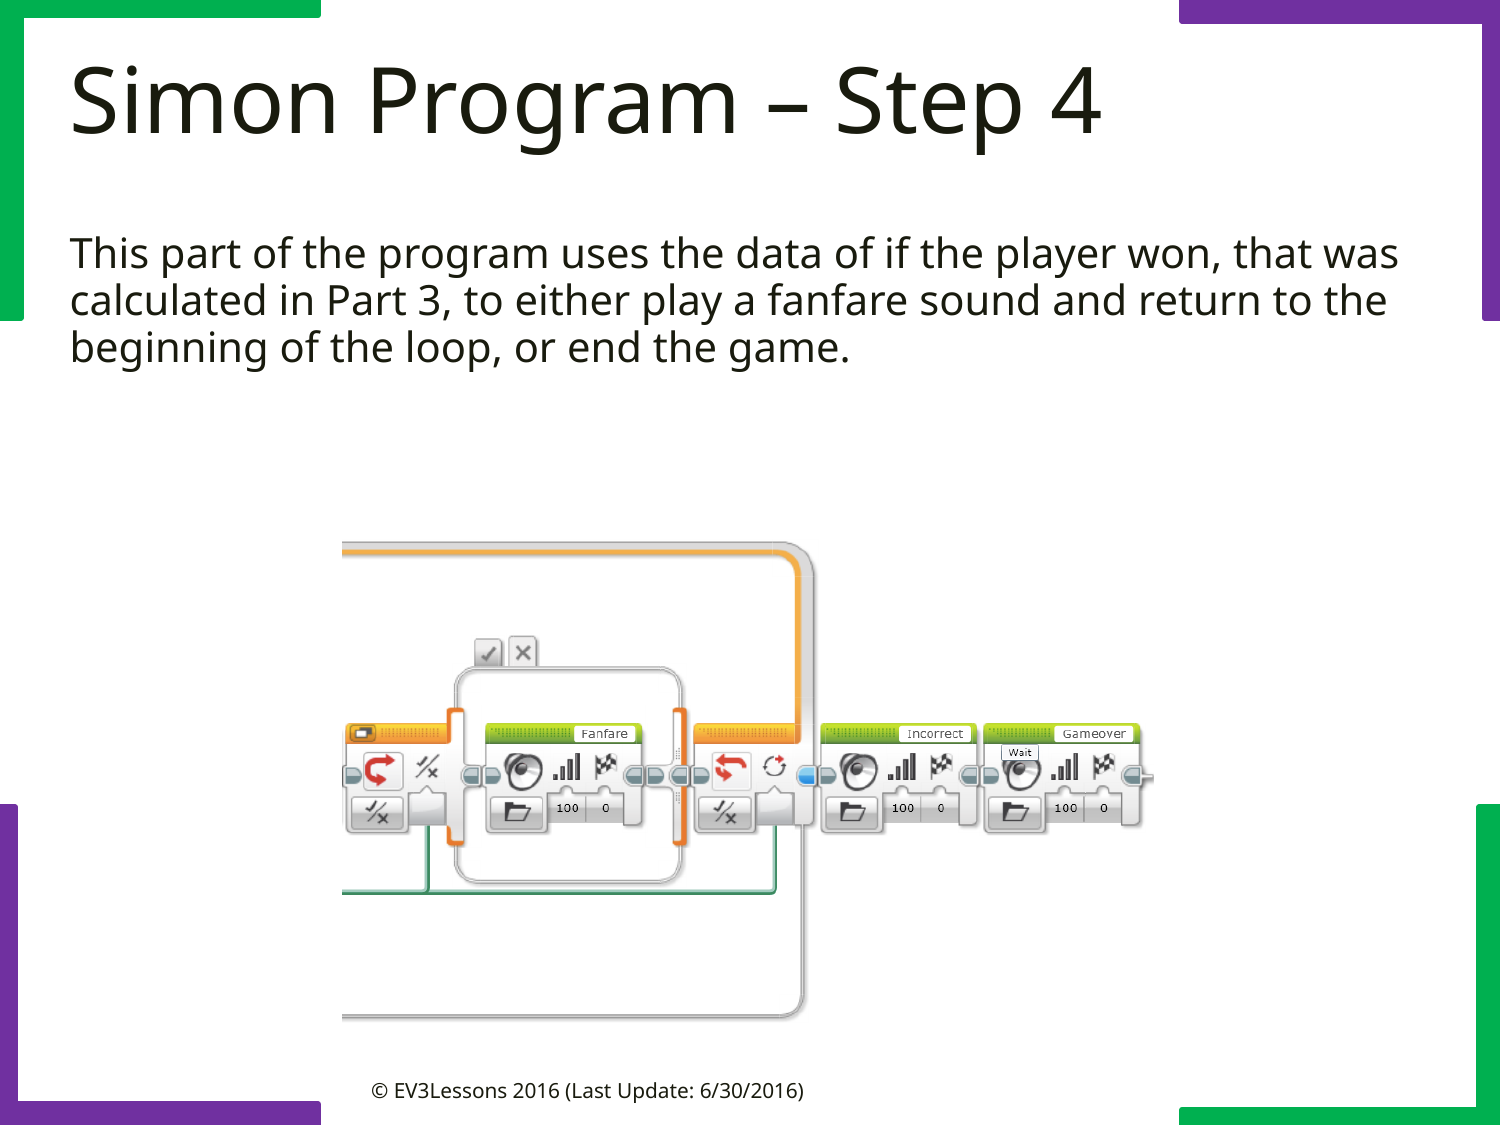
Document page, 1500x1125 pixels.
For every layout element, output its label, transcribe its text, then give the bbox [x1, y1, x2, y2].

footer © EV3Lessons 2016 (Last Update: 6/30/2016) [355, 1058, 1129, 1125]
picture [342, 527, 1154, 1024]
title Simon Program – Step 4 [54, 47, 1442, 185]
text_box This part of the program uses the data of if the player won, that was calculated in Part 3, to either play a fanfare sound and return to the beginning of the loop, or end the game. [54, 222, 1442, 1024]
